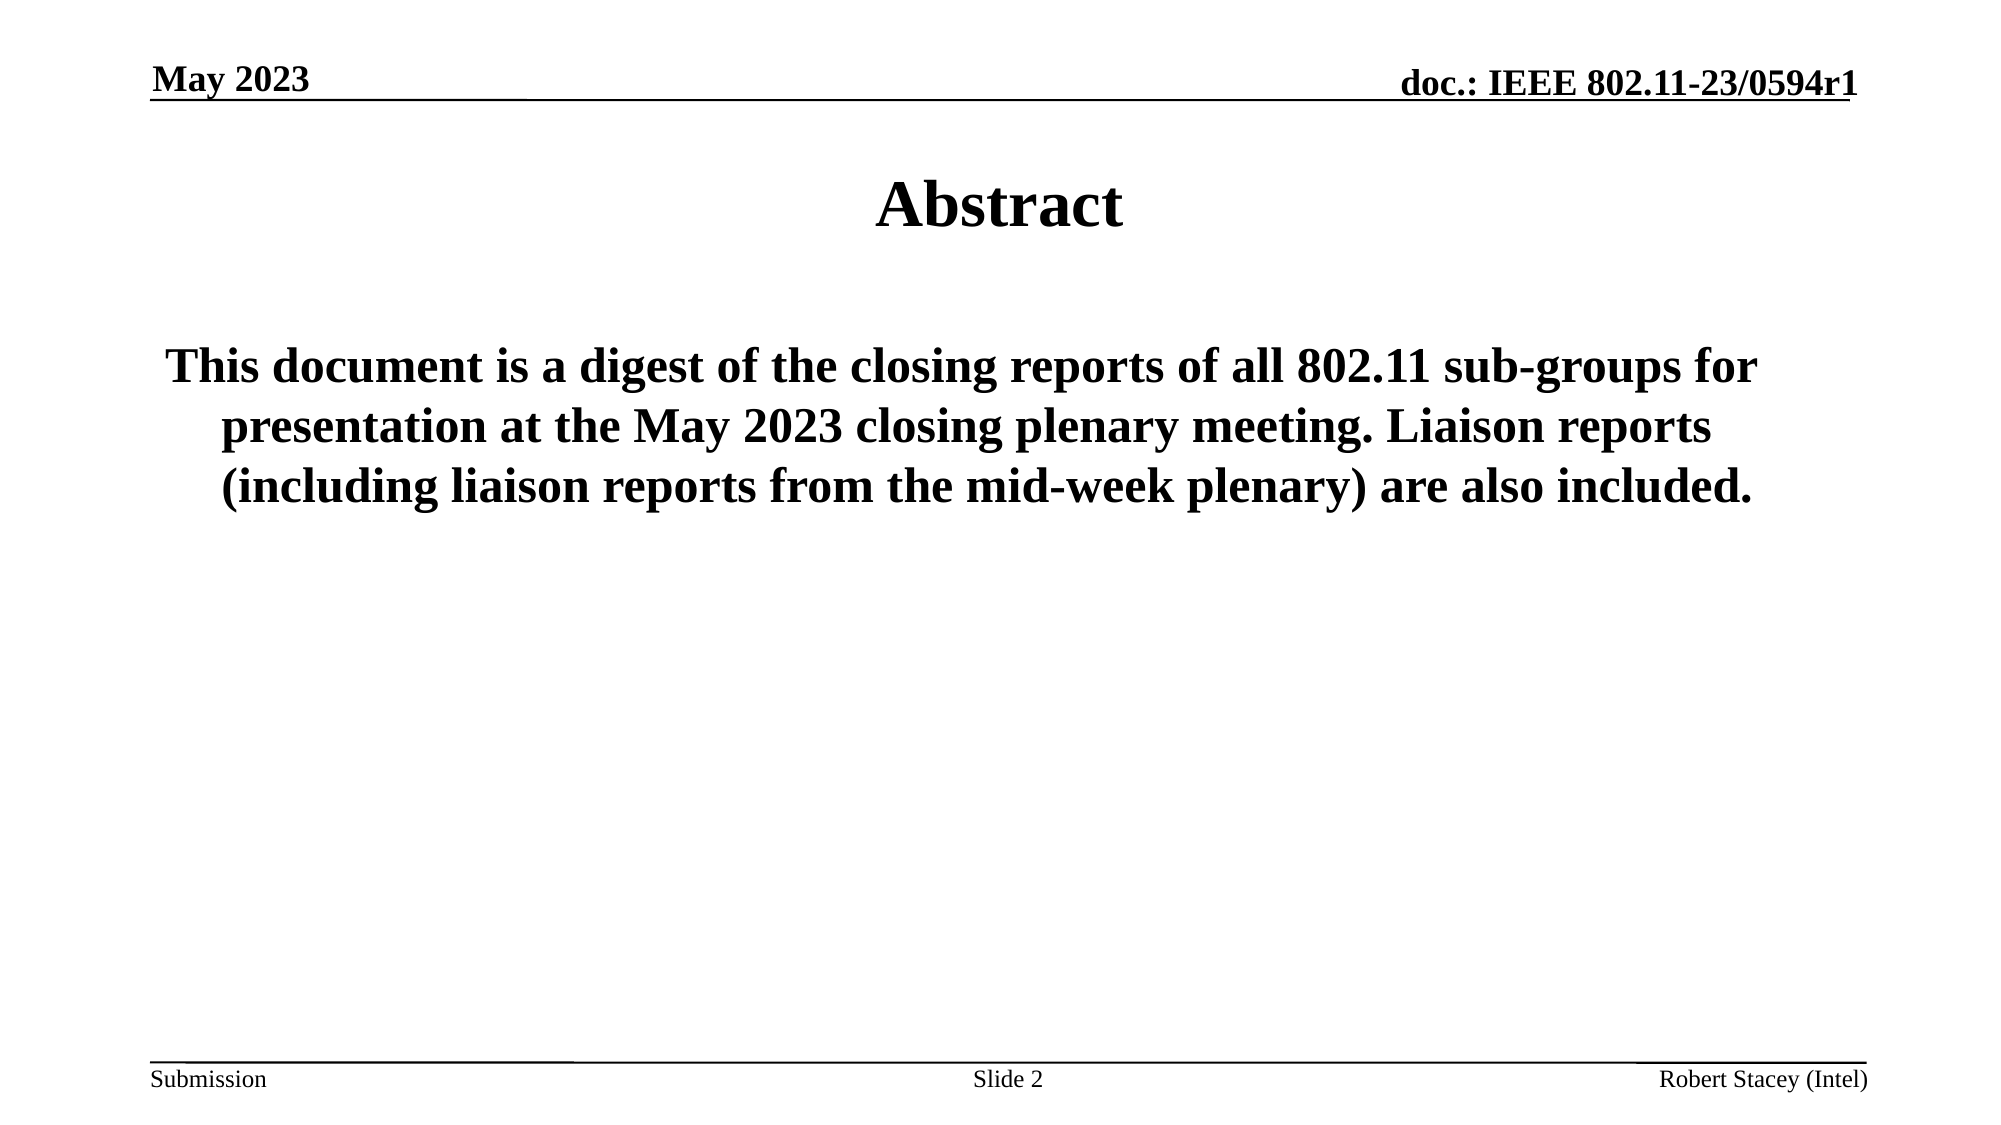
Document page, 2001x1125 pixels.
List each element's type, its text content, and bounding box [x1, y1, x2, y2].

list This document is a digest of the closing reports of all 802.11 sub-groups for presentation at the May 2023 closing plenary meeting. Liaison reports (including liaison reports from the mid-week plenary) are also included. [149, 324, 1850, 1000]
title Abstract [149, 112, 1850, 288]
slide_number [152, 54, 563, 100]
footer Robert Stacey (Intel) [1171, 1061, 1869, 1093]
slide_number Slide 2 [950, 1061, 1067, 1123]
